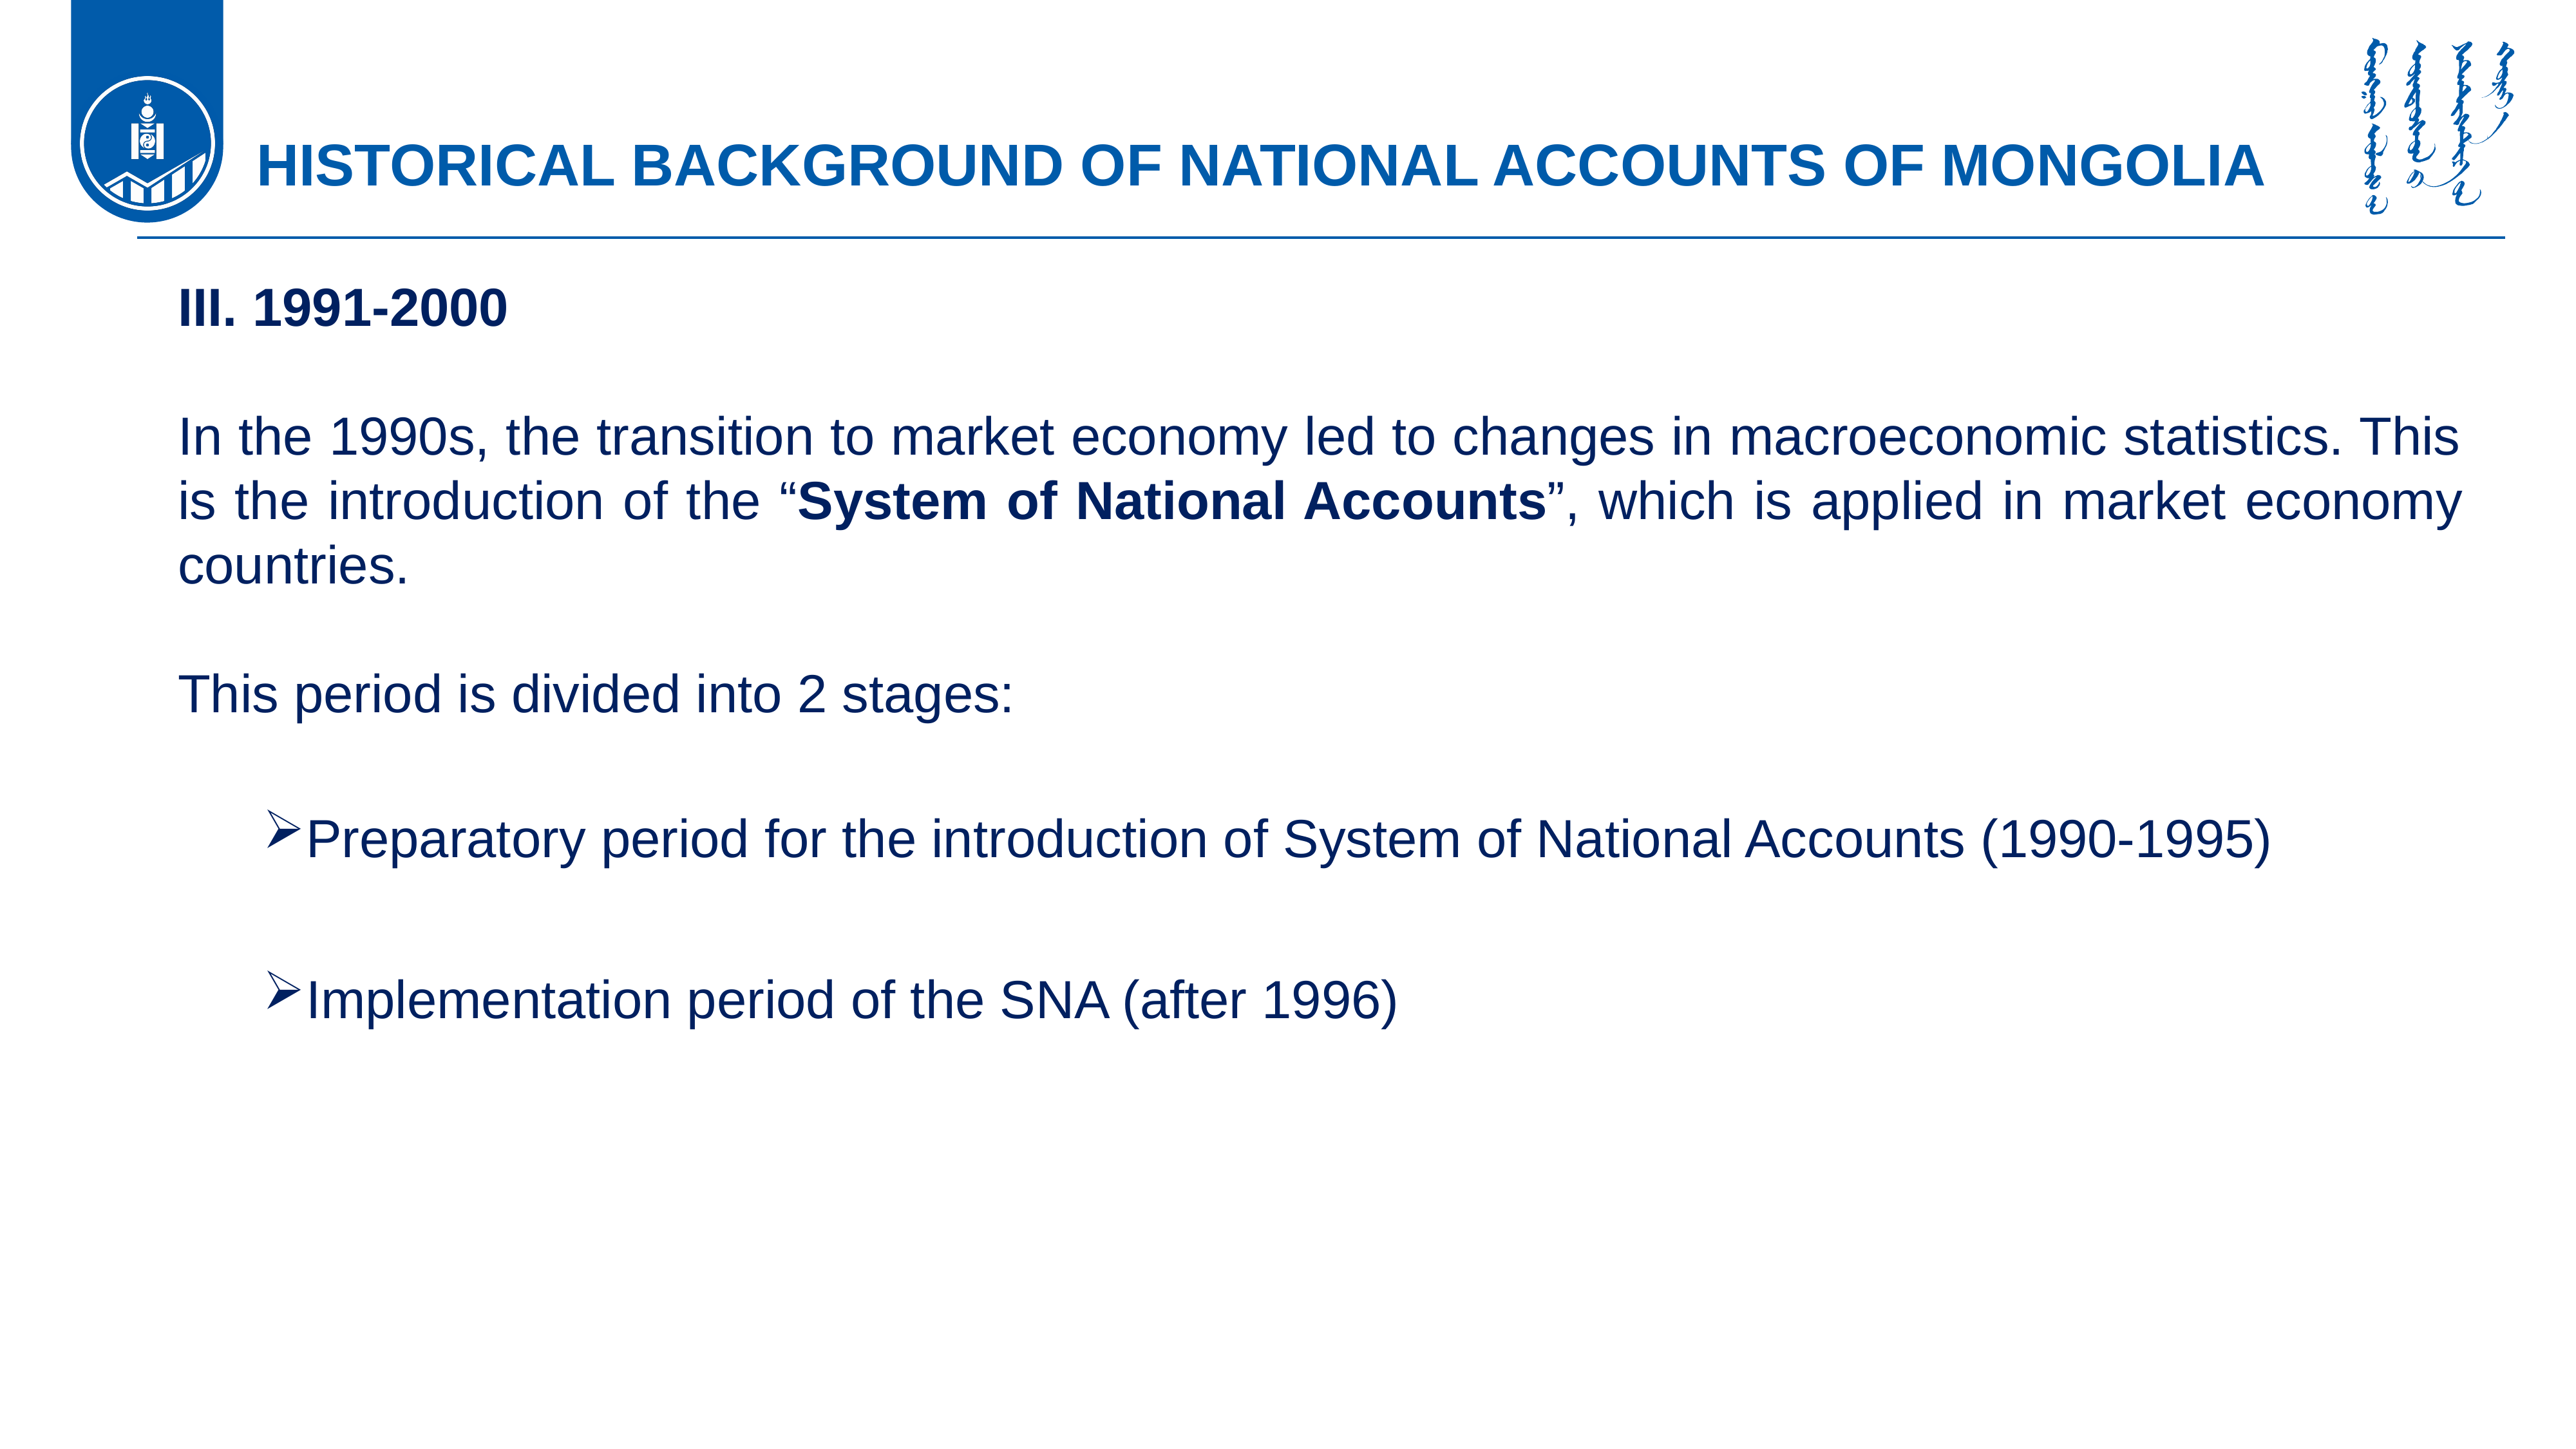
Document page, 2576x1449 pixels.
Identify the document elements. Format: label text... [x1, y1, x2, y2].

picture [80, 76, 215, 211]
text_box III. 1991-2000 In the 1990s, the transition to market economy led to changes in macroeconomic statistics. This is the introduction of the “System of National Accounts”, which is applied in market economy countries. This period is divided into 2 stages: Preparatory period for the introduction of System of National Accounts (1990-1995) Implementation period of the SNA (after 1996) [142, 267, 2472, 1066]
text_box HISTORICAL BACKGROUND of national accounts of mongolia [247, 117, 2576, 207]
